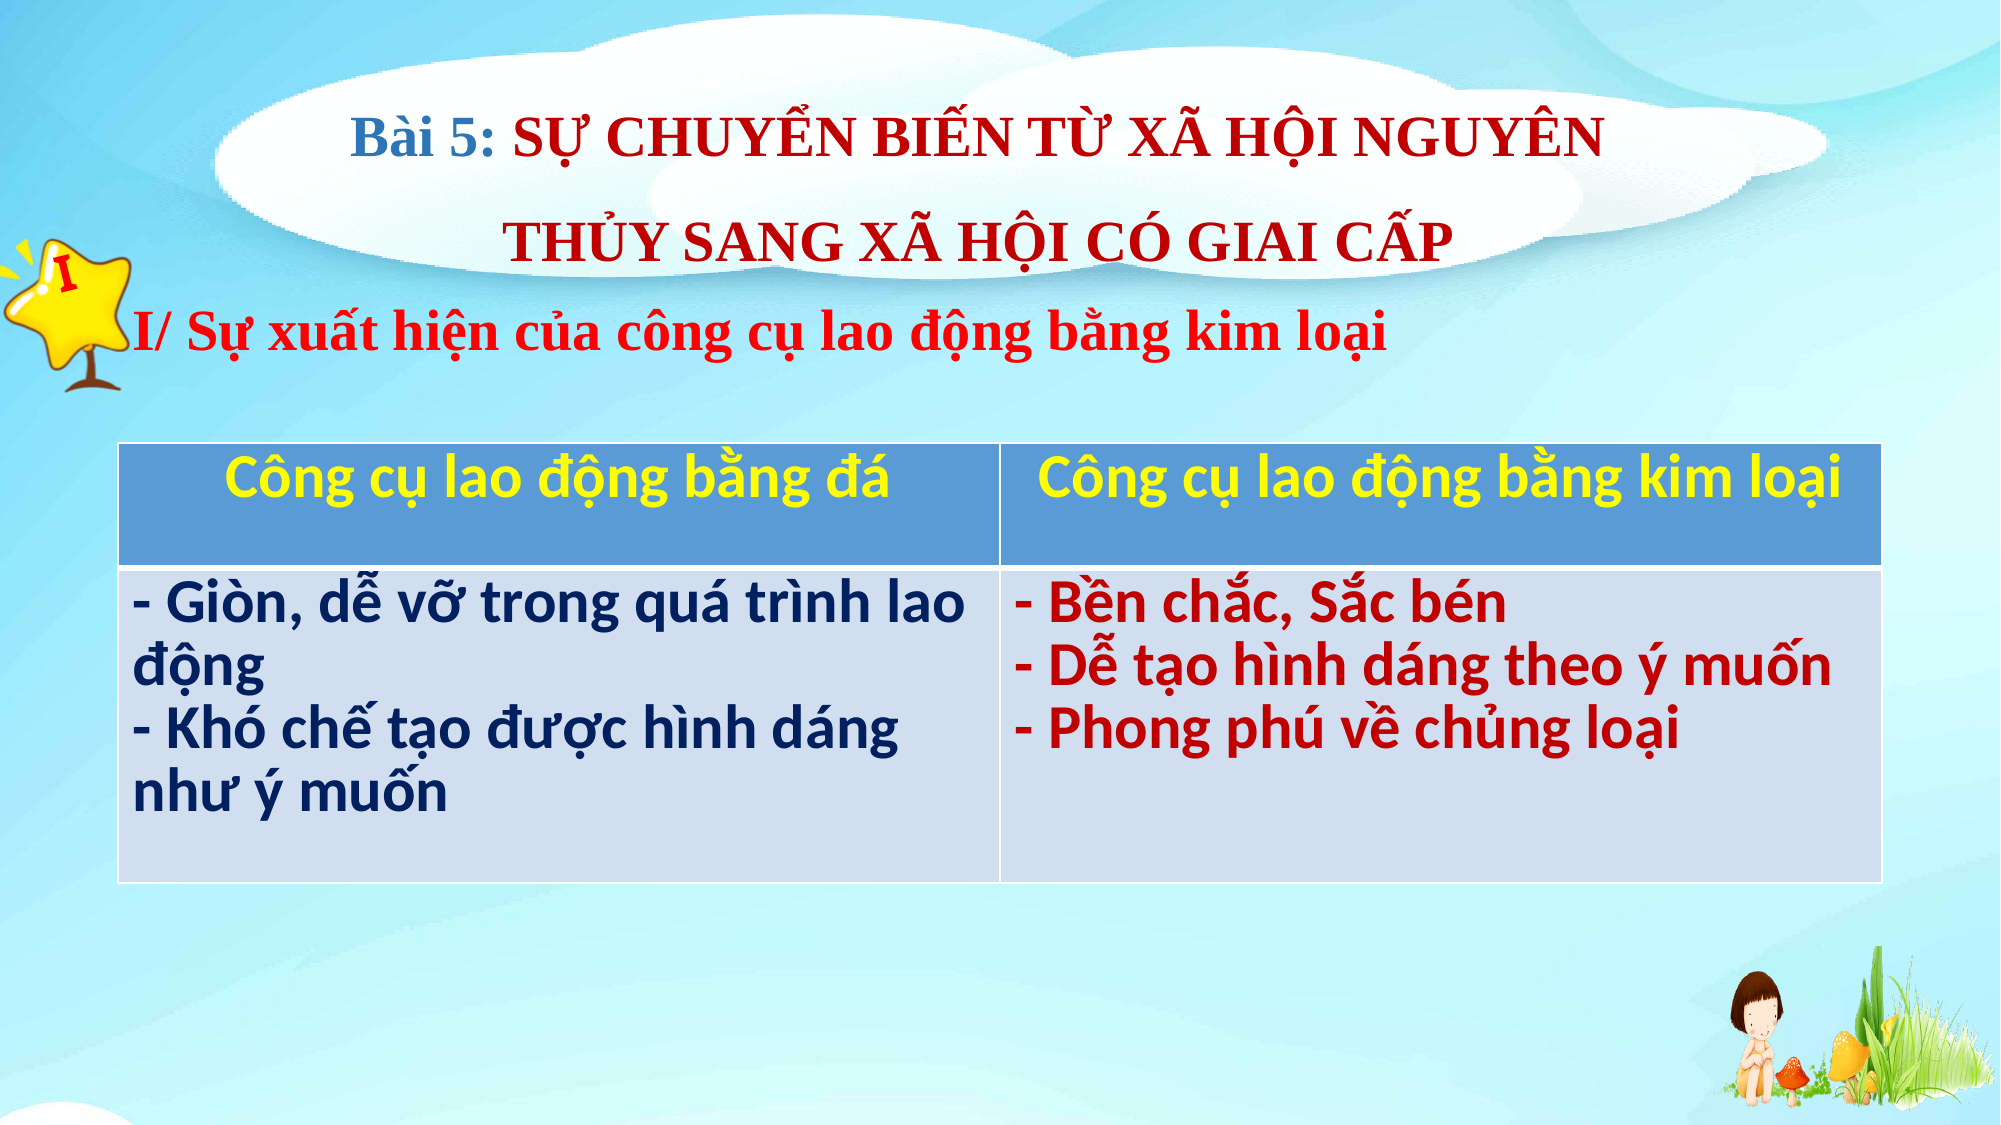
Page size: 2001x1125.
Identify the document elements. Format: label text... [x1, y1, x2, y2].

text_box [0, 227, 148, 393]
table_header Công cụ lao động bằng kim loại [1001, 444, 1881, 565]
table_cell - Bền chắc, Sắc bén - Dễ tạo hình dáng theo ý muốn - Phong phú về chủng loại [1001, 571, 1881, 882]
table_cell - Giòn, dễ vỡ trong quá trình lao động - Khó chế tạo được hình dáng như ý muốn [119, 571, 999, 882]
table_header Công cụ lao động bằng đá [119, 444, 999, 565]
picture [0, 0, 2001, 1125]
text_box I/ Sự xuất hiện của công cụ lao động bằng kim loại [148, 340, 1538, 370]
